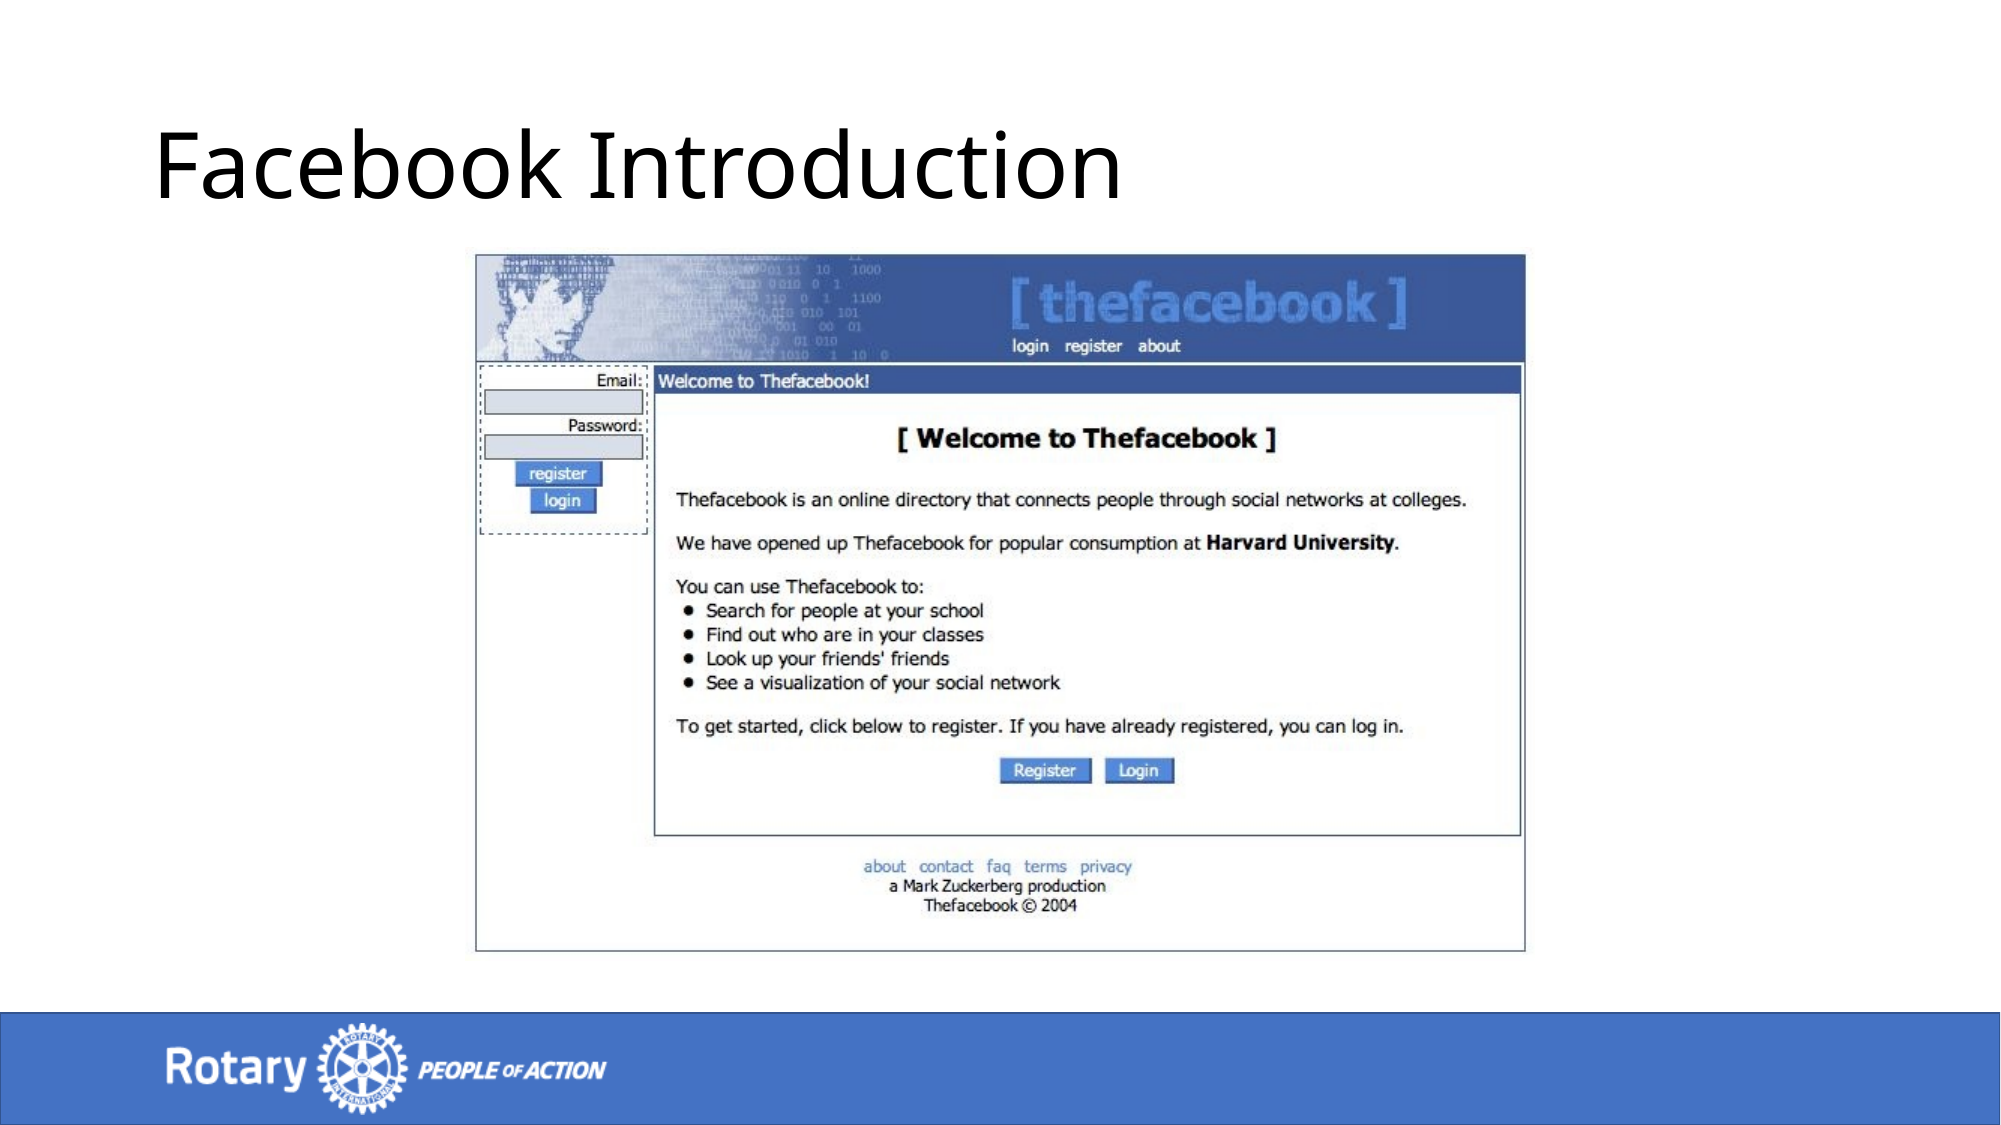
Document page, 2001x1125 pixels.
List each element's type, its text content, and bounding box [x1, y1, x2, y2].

picture [166, 1023, 608, 1115]
title Facebook Introduction [137, 59, 1863, 278]
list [465, 247, 1535, 961]
